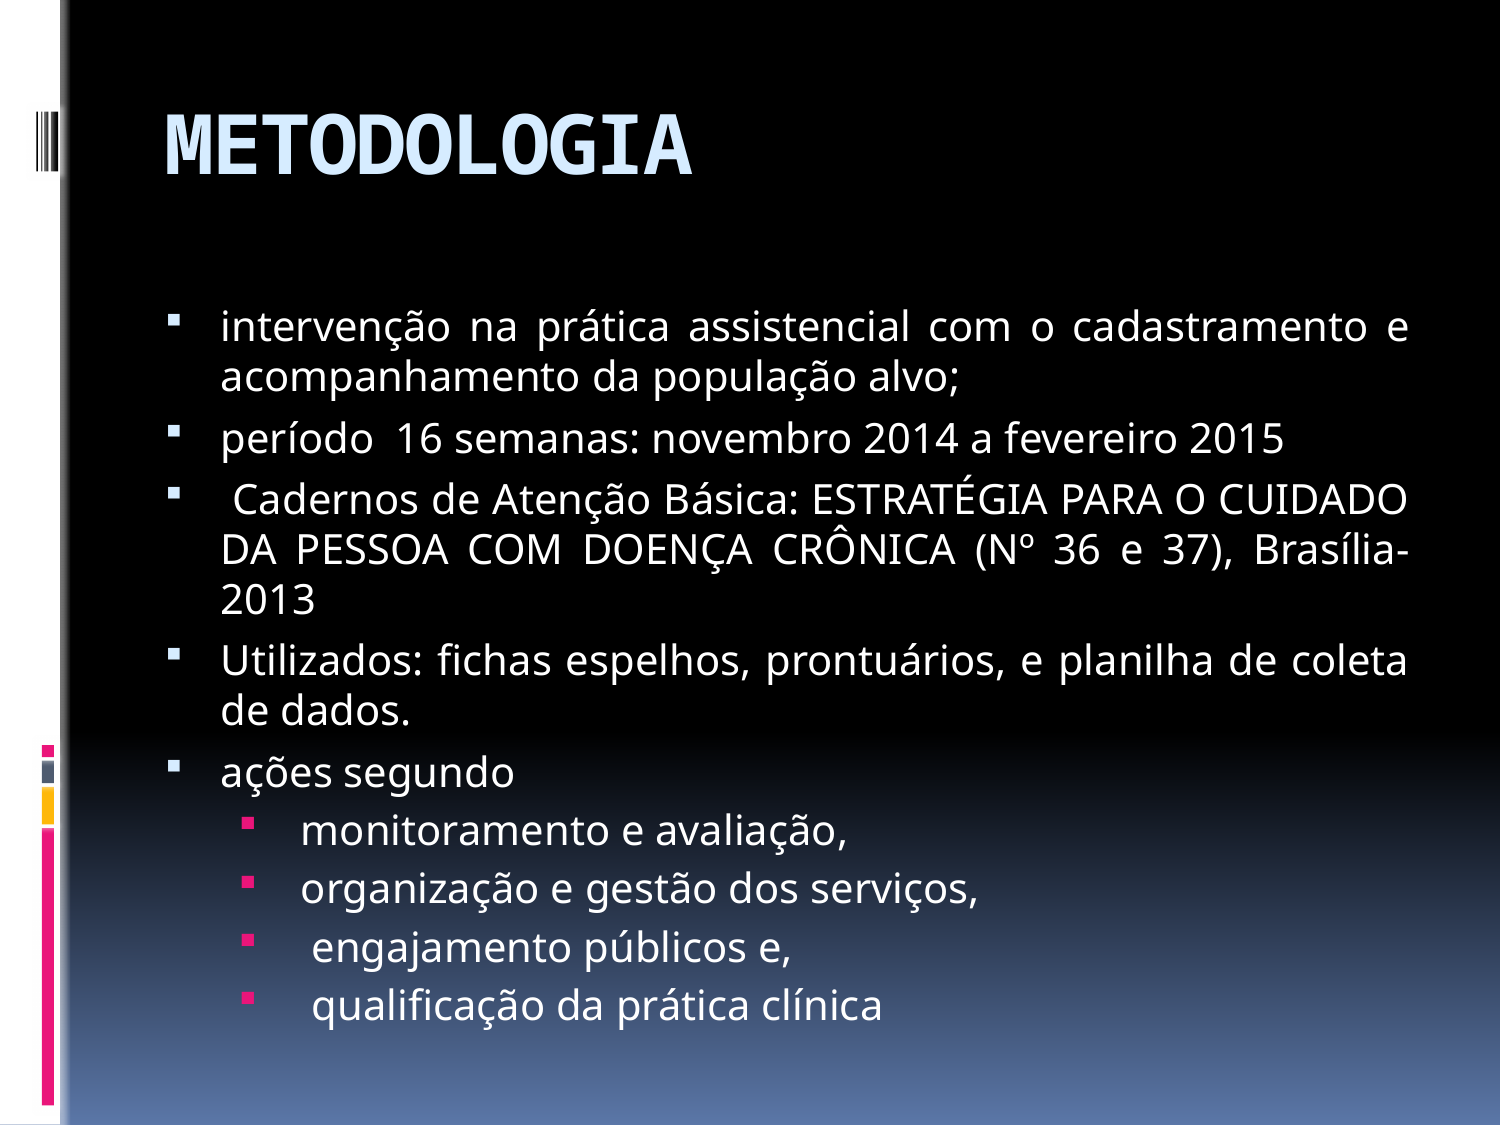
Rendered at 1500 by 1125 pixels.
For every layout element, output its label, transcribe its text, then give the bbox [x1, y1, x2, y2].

list intervenção na prática assistencial com o cadastramento e acompanhamento da população alvo; período 16 semanas: novembro 2014 a fevereiro 2015 Cadernos de Atenção Básica: ESTRATÉGIA PARA O CUIDADO DA PESSOA COM DOENÇA CRÔNICA (Nº 36 e 37), Brasília- 2013 Utilizados: fichas espelhos, prontuários, e planilha de coleta de dados. ações segundo monitoramento e avaliação, organização e gestão dos serviços, engajamento públicos e, qualificação da prática clínica [150, 292, 1425, 1043]
title METODOLOGIA [150, 83, 1425, 234]
